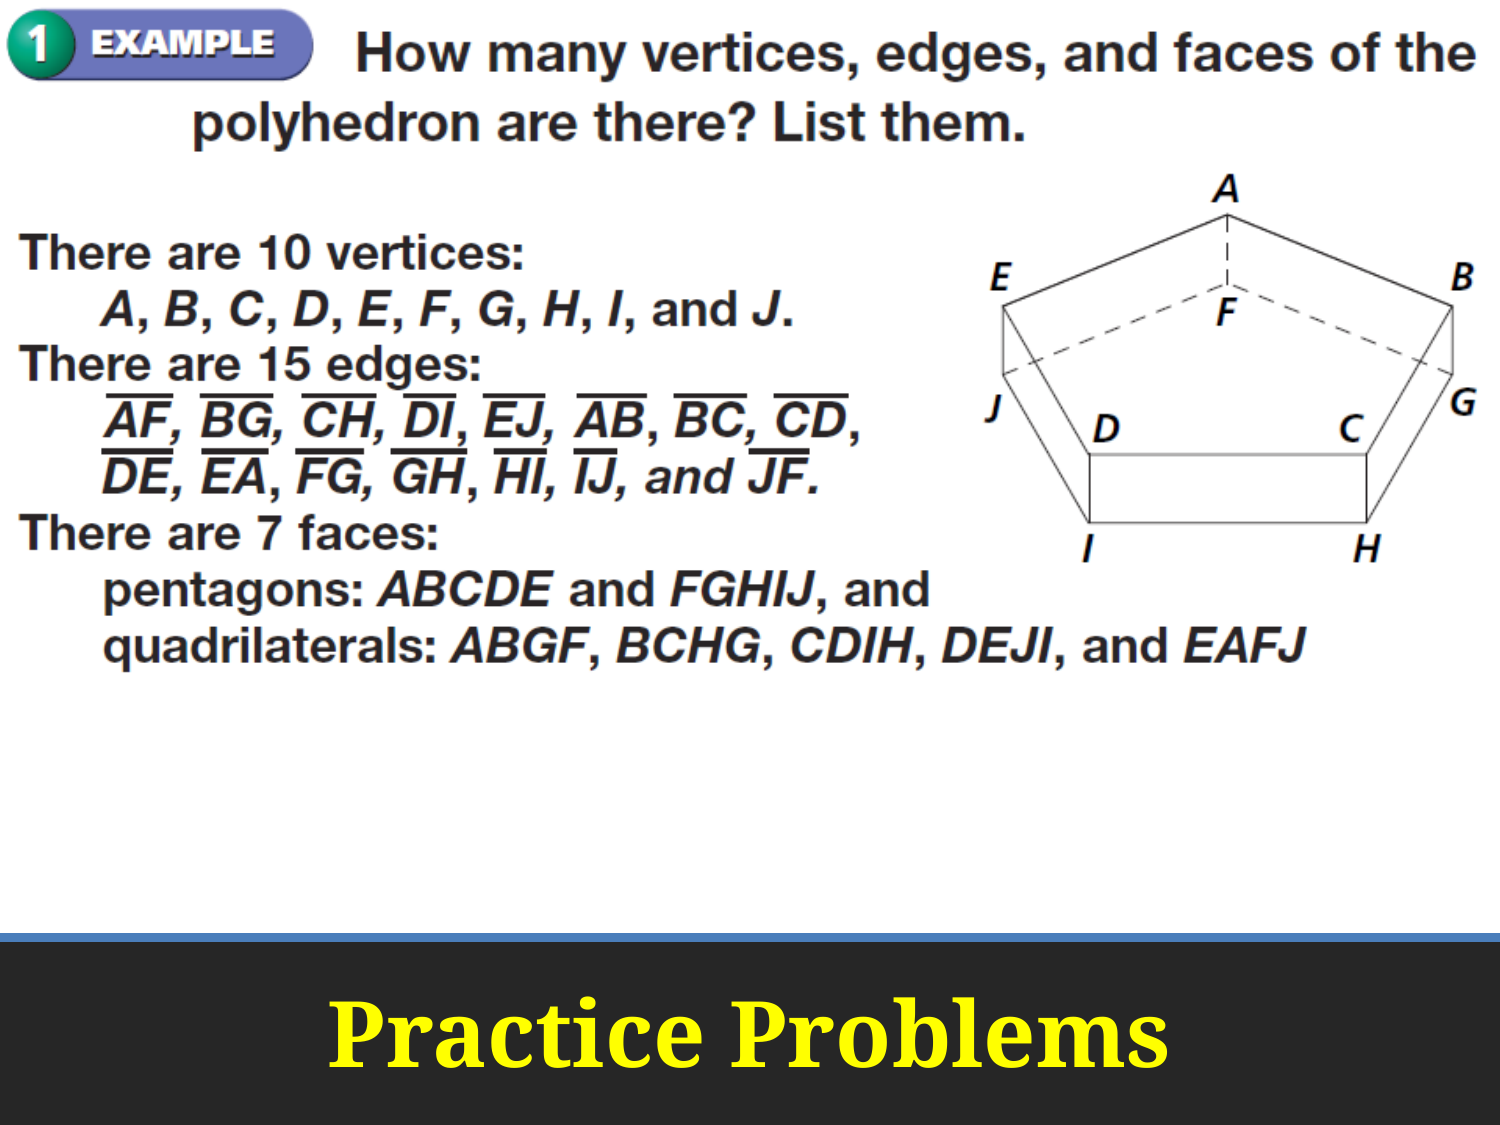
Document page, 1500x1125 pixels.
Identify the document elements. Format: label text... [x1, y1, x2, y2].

picture [0, 0, 1500, 688]
title Practice Problems [75, 937, 1425, 1125]
